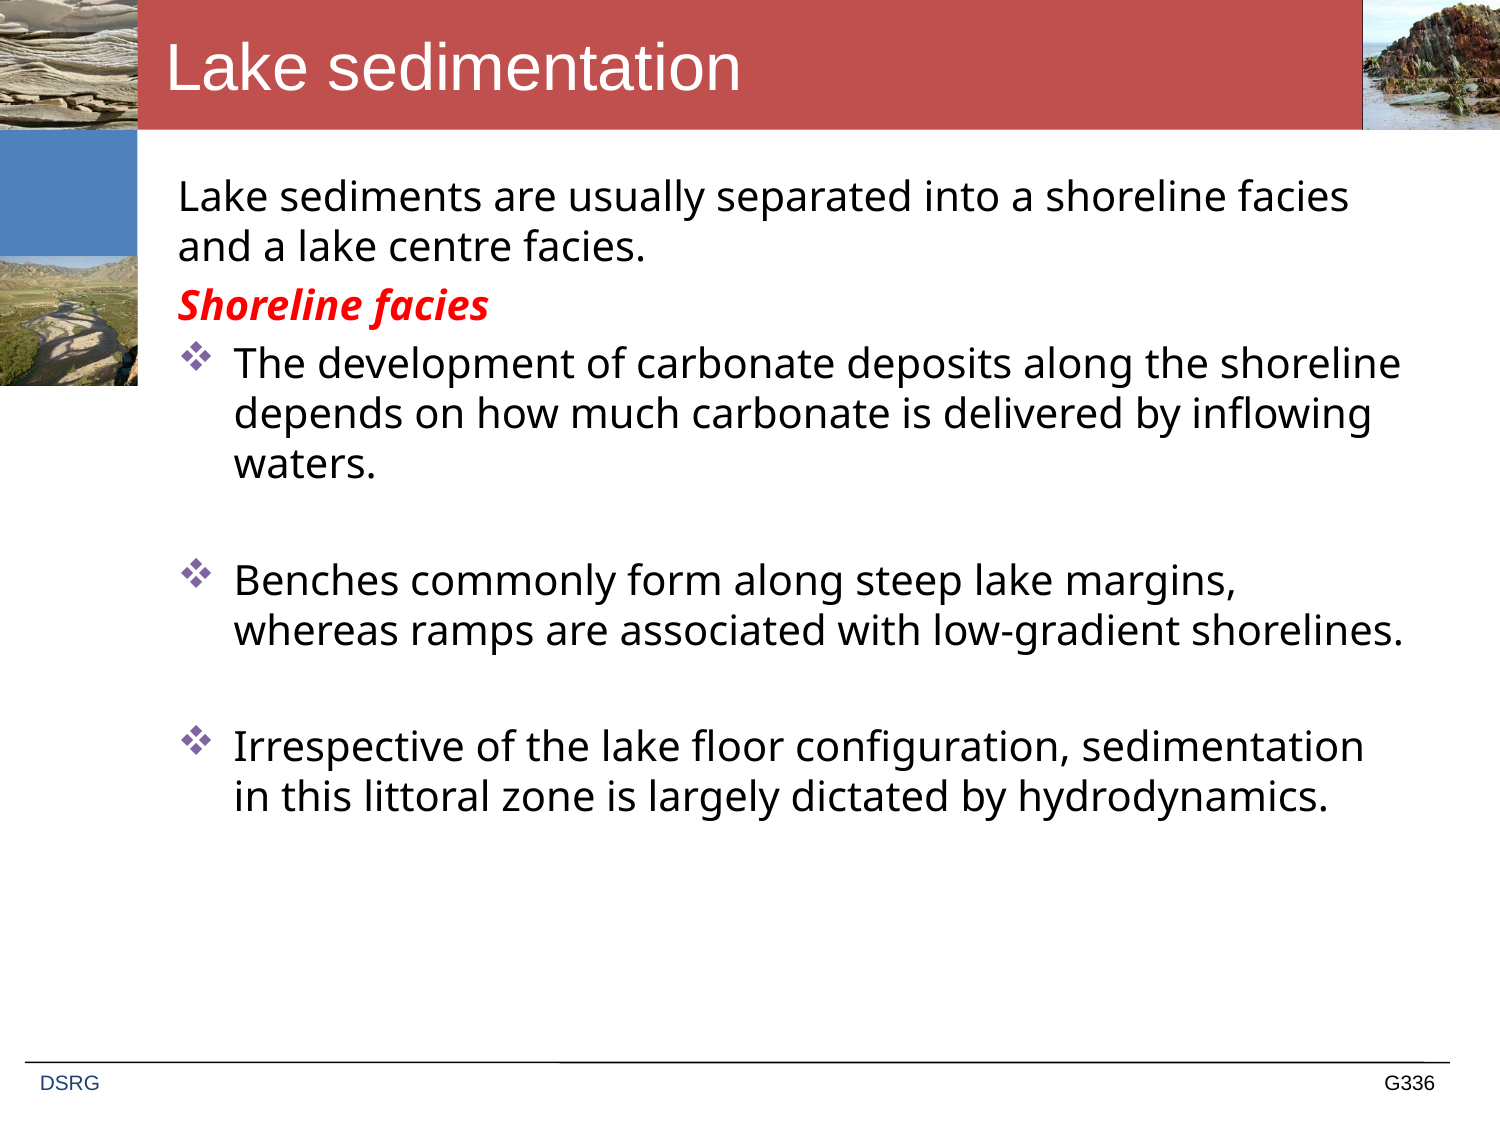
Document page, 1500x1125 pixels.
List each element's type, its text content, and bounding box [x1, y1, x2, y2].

list Lake sediments are usually separated into a shoreline facies and a lake centre facies. Shoreline facies The development of carbonate deposits along the shoreline depends on how much carbonate is delivered by inflowing waters. Benches commonly form along steep lake margins, whereas ramps are associated with low-gradient shorelines. Irrespective of the lake floor configuration, sedimentation in this littoral zone is largely dictated by hydrodynamics. [162, 162, 1425, 1005]
picture [1362, 0, 1500, 130]
picture [0, 0, 138, 130]
footer DSRG [24, 1062, 500, 1125]
title Lake sedimentation [150, 17, 1350, 111]
picture [0, 256, 138, 386]
slide_number G336 [1100, 1062, 1450, 1103]
